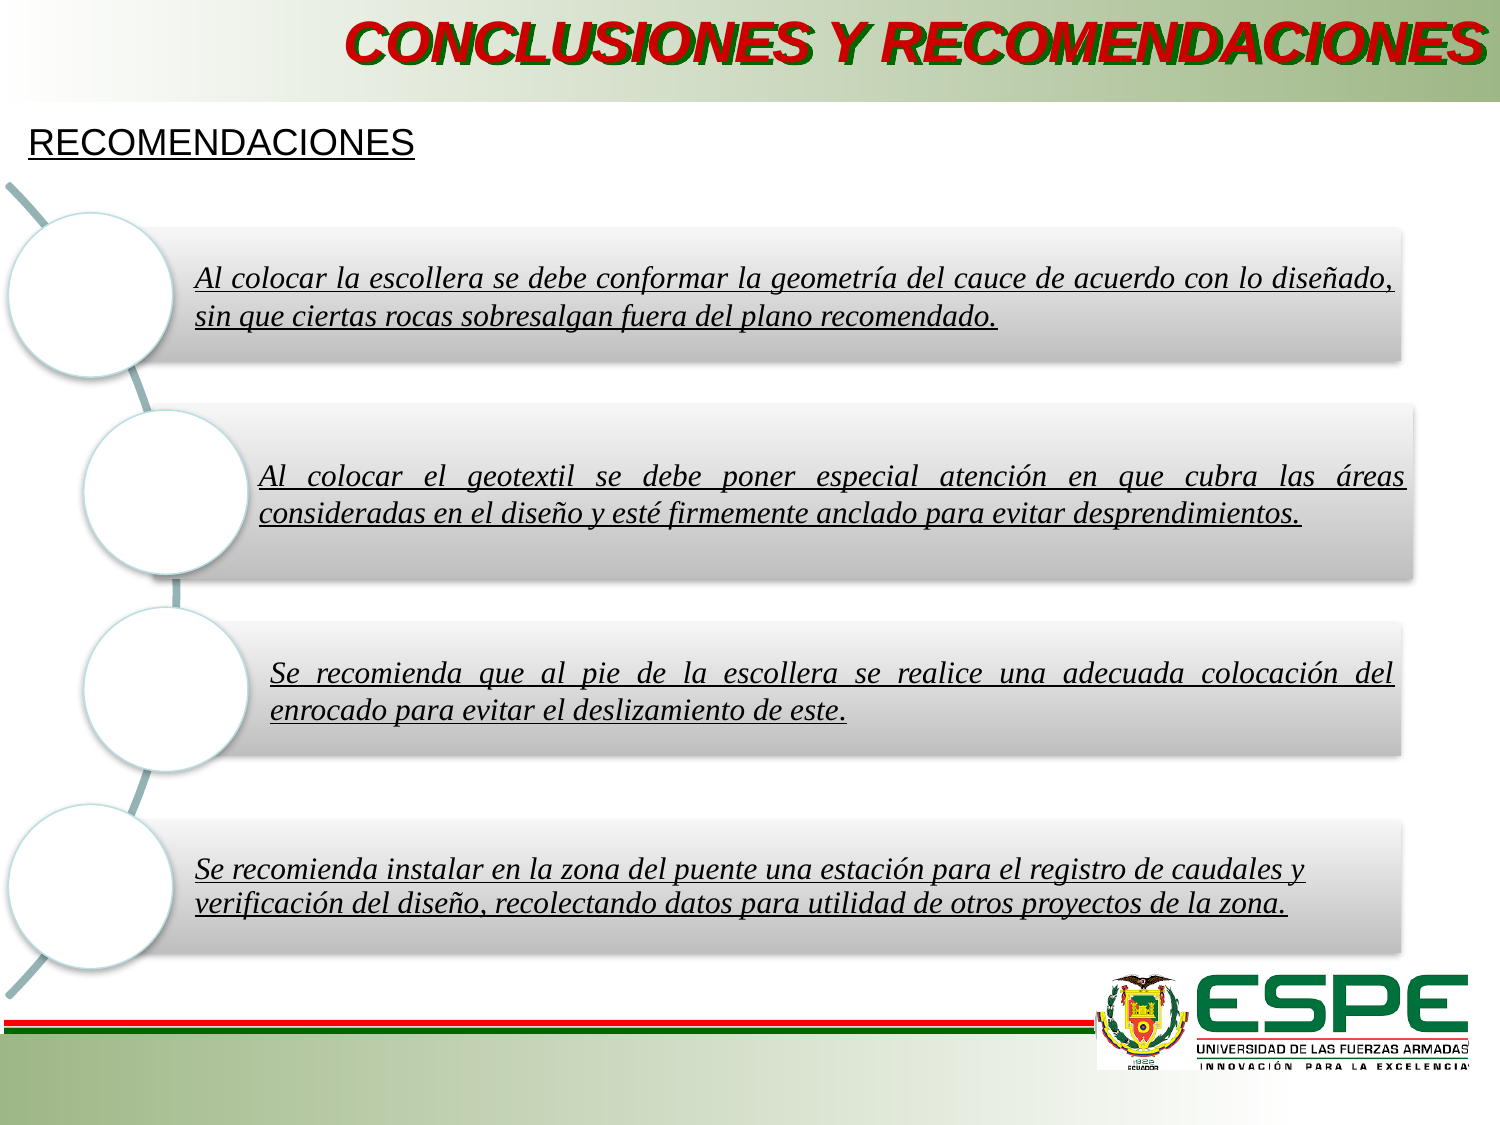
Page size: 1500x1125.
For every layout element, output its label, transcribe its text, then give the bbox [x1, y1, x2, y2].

title CONCLUSIONES Y RECOMENDACIONES [5, 0, 1500, 111]
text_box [0, 163, 1420, 1019]
text_box RECOMENDACIONES [13, 110, 1487, 171]
picture [1057, 964, 1500, 1093]
